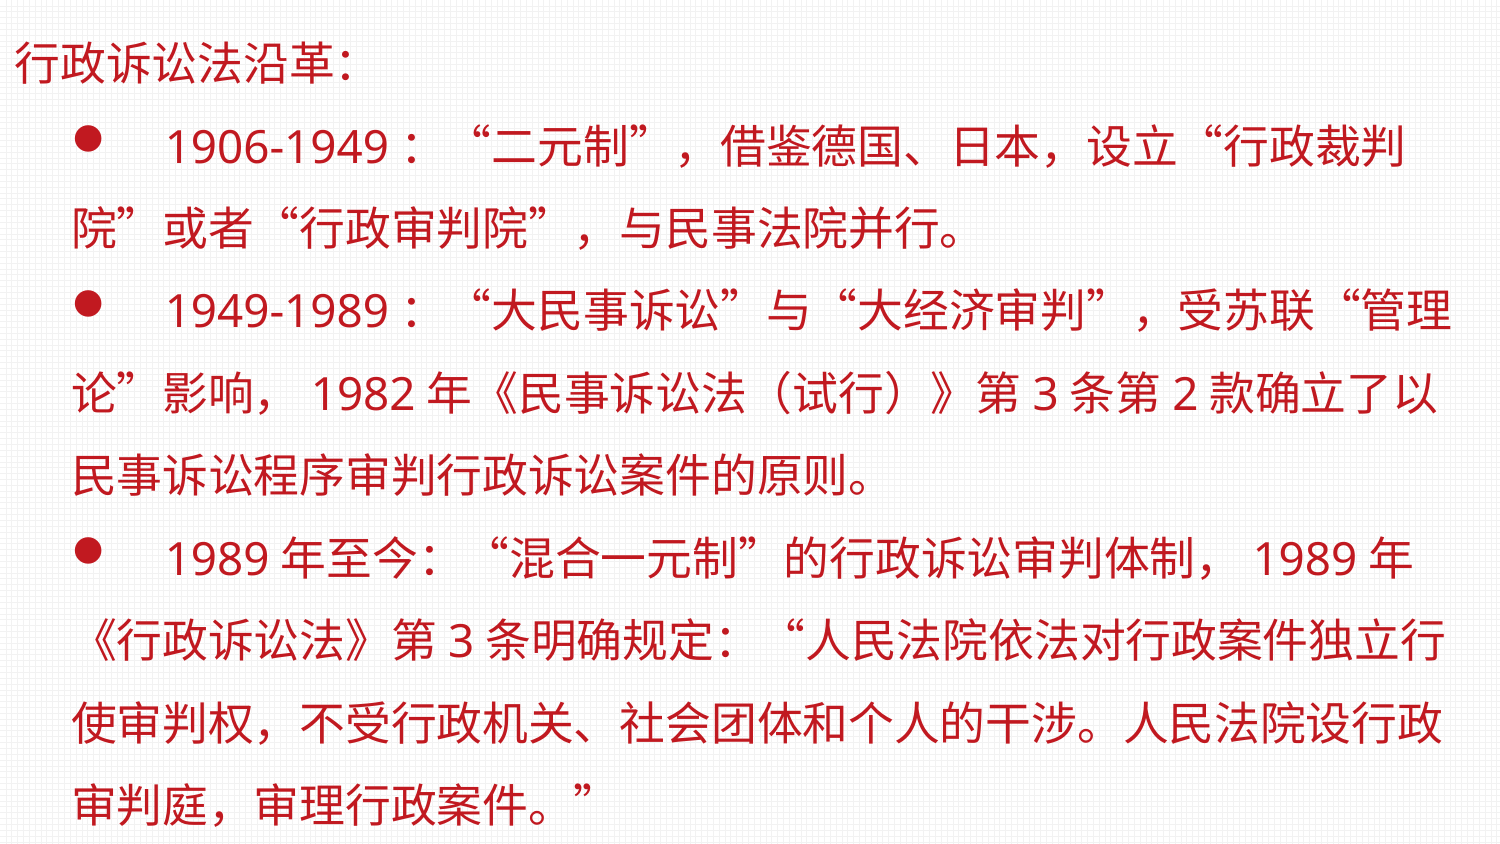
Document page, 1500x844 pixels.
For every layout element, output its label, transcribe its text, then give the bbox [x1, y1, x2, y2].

text_box 行政诉讼法沿革： 1906-1949：“二元制”，借鉴德国、日本，设立“行政裁判院”或者“行政审判院”，与民事法院并行。 1949-1989：“大民事诉讼”与“大经济审判”，受苏联“管理论”影响，1982年《民事诉讼法（试行）》第3条第2款确立了以民事诉讼程序审判行政诉讼案件的原则。 1989年至今：“混合一元制”的行政诉讼审判体制，1989年《行政诉讼法》第3条明确规定：“人民法院依法对行政案件独立行使审判权，不受行政机关、社会团体和个人的干涉。人民法院设行政审判庭，审理行政案件。” [0, 0, 1471, 840]
